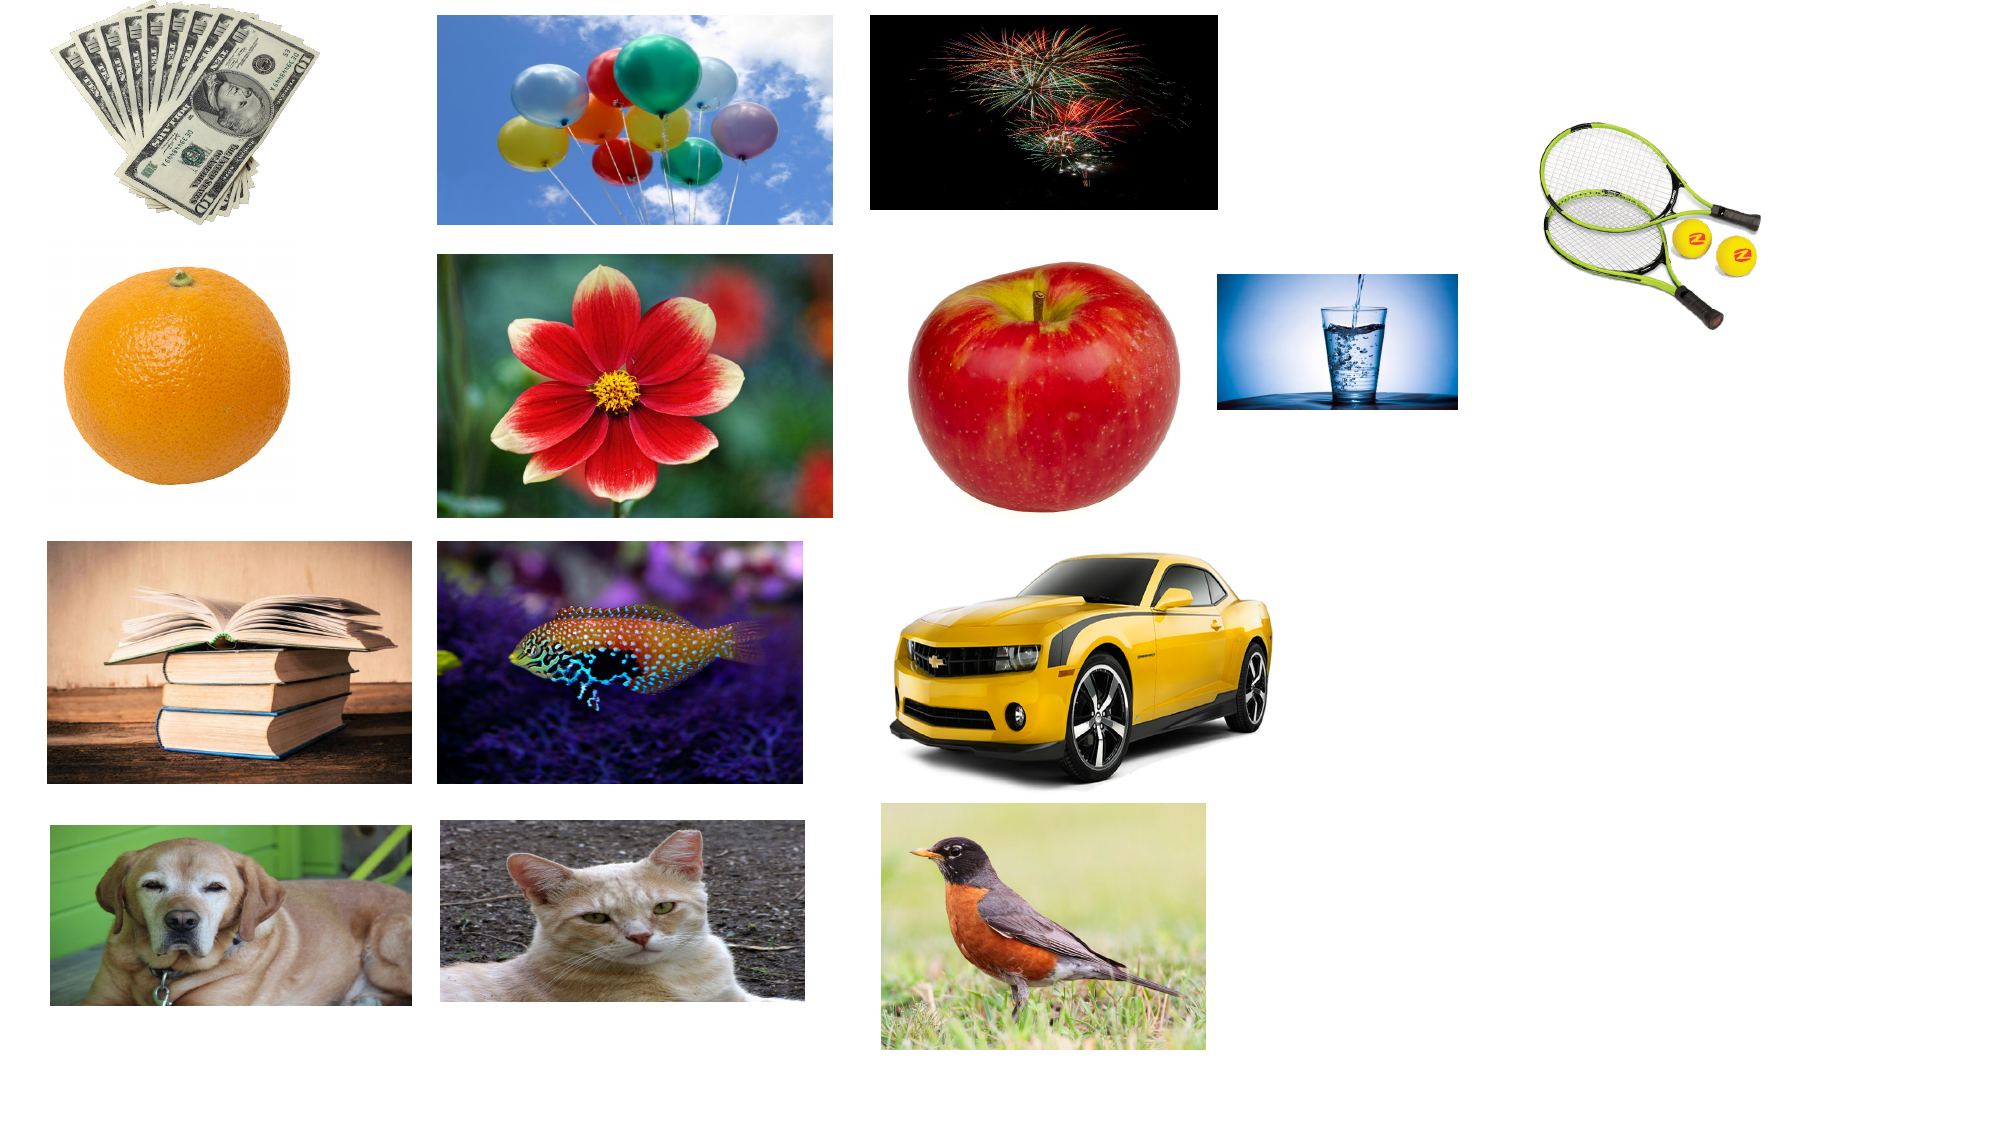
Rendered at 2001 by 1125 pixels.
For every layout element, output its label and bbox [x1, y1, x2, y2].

picture [41, 240, 298, 506]
picture [870, 530, 1292, 1050]
picture [1217, 274, 1458, 410]
picture [886, 243, 1202, 528]
picture [437, 254, 833, 518]
picture [50, 825, 412, 1006]
picture [870, 15, 1218, 210]
picture [1509, 103, 1781, 346]
picture [47, 541, 412, 784]
picture [437, 541, 803, 784]
picture [437, 15, 833, 225]
picture [440, 820, 806, 1002]
picture [50, 0, 320, 225]
